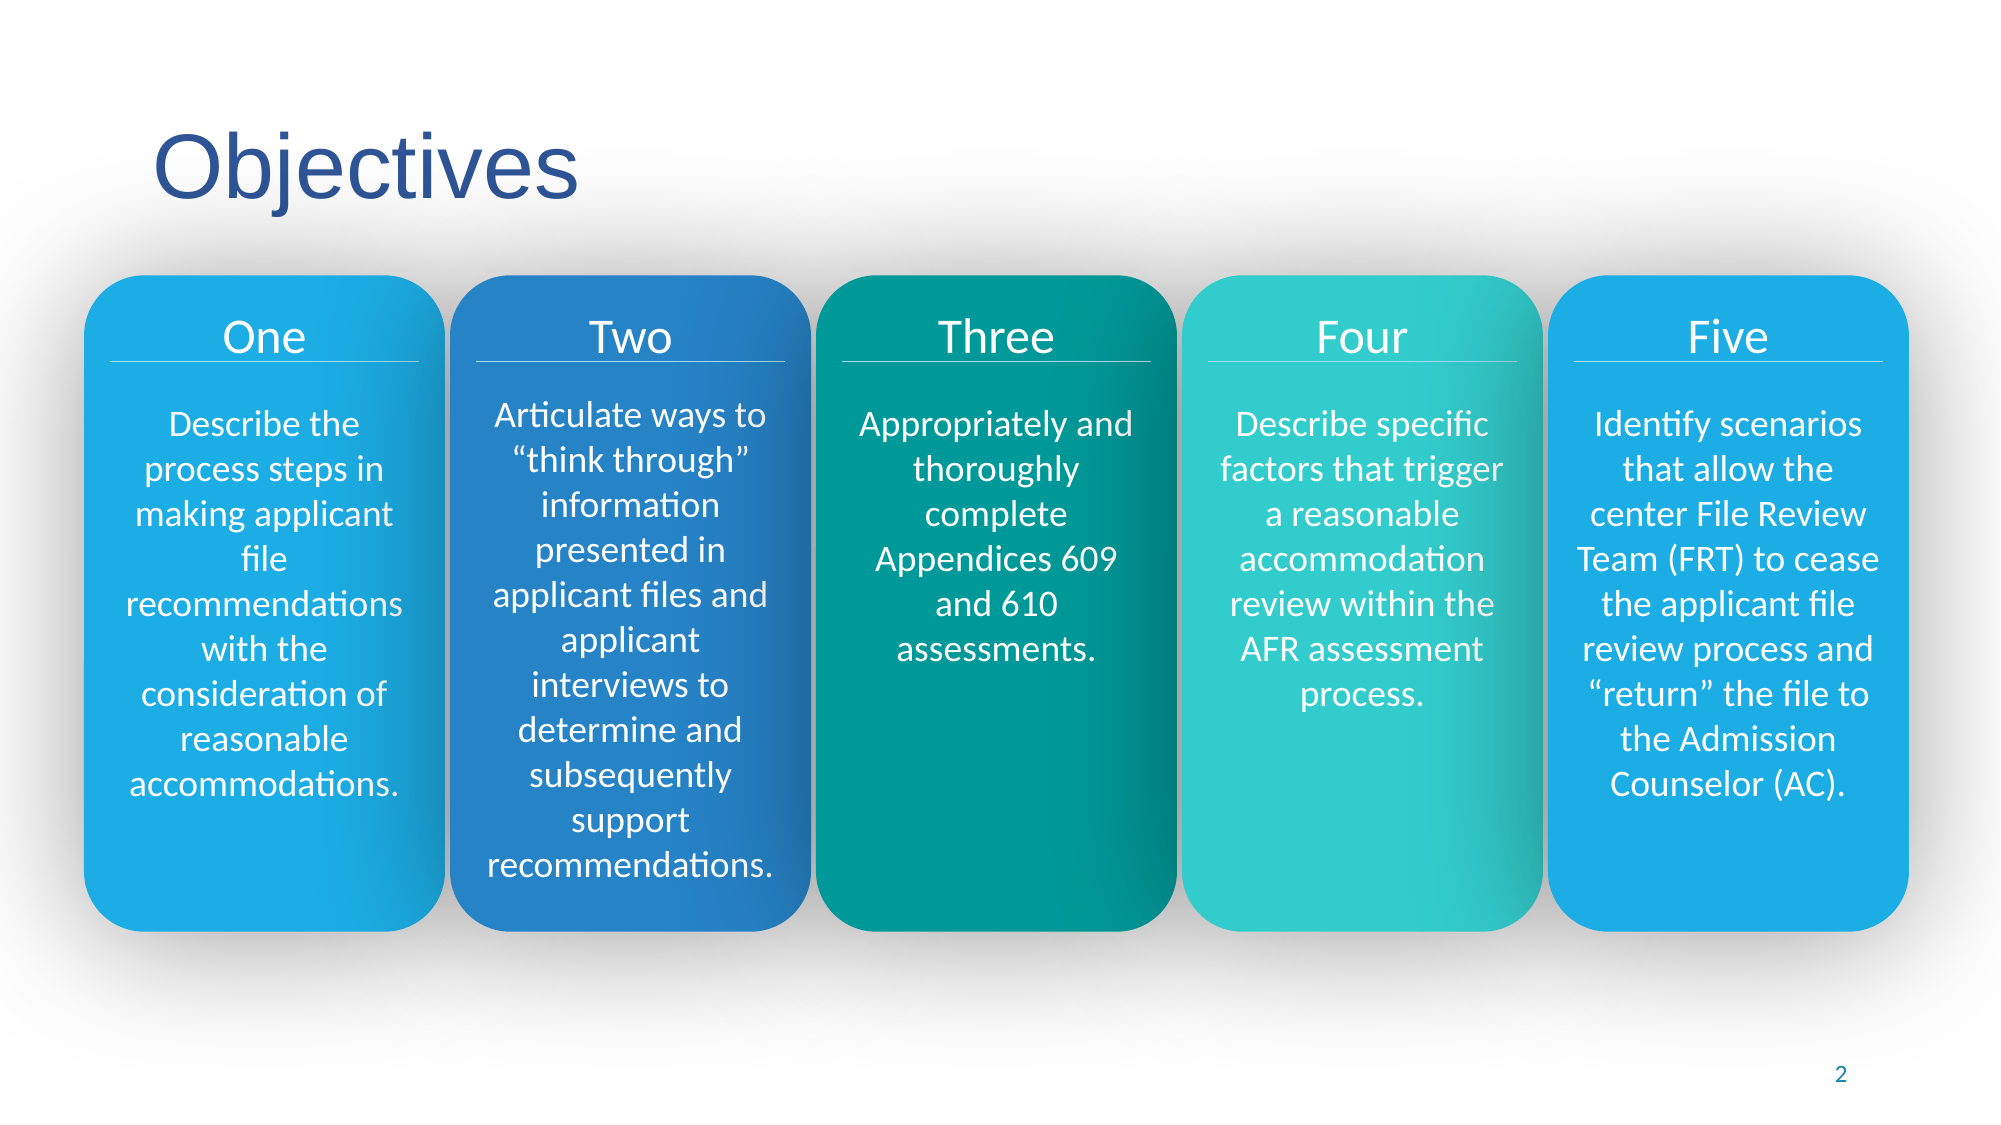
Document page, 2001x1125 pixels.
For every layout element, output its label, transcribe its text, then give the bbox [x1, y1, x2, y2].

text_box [1181, 275, 1543, 932]
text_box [450, 275, 811, 932]
title Objectives [137, 59, 1863, 199]
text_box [1547, 275, 1909, 932]
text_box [815, 275, 1177, 932]
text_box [84, 275, 445, 932]
slide_number 2 [1412, 1042, 1863, 1103]
